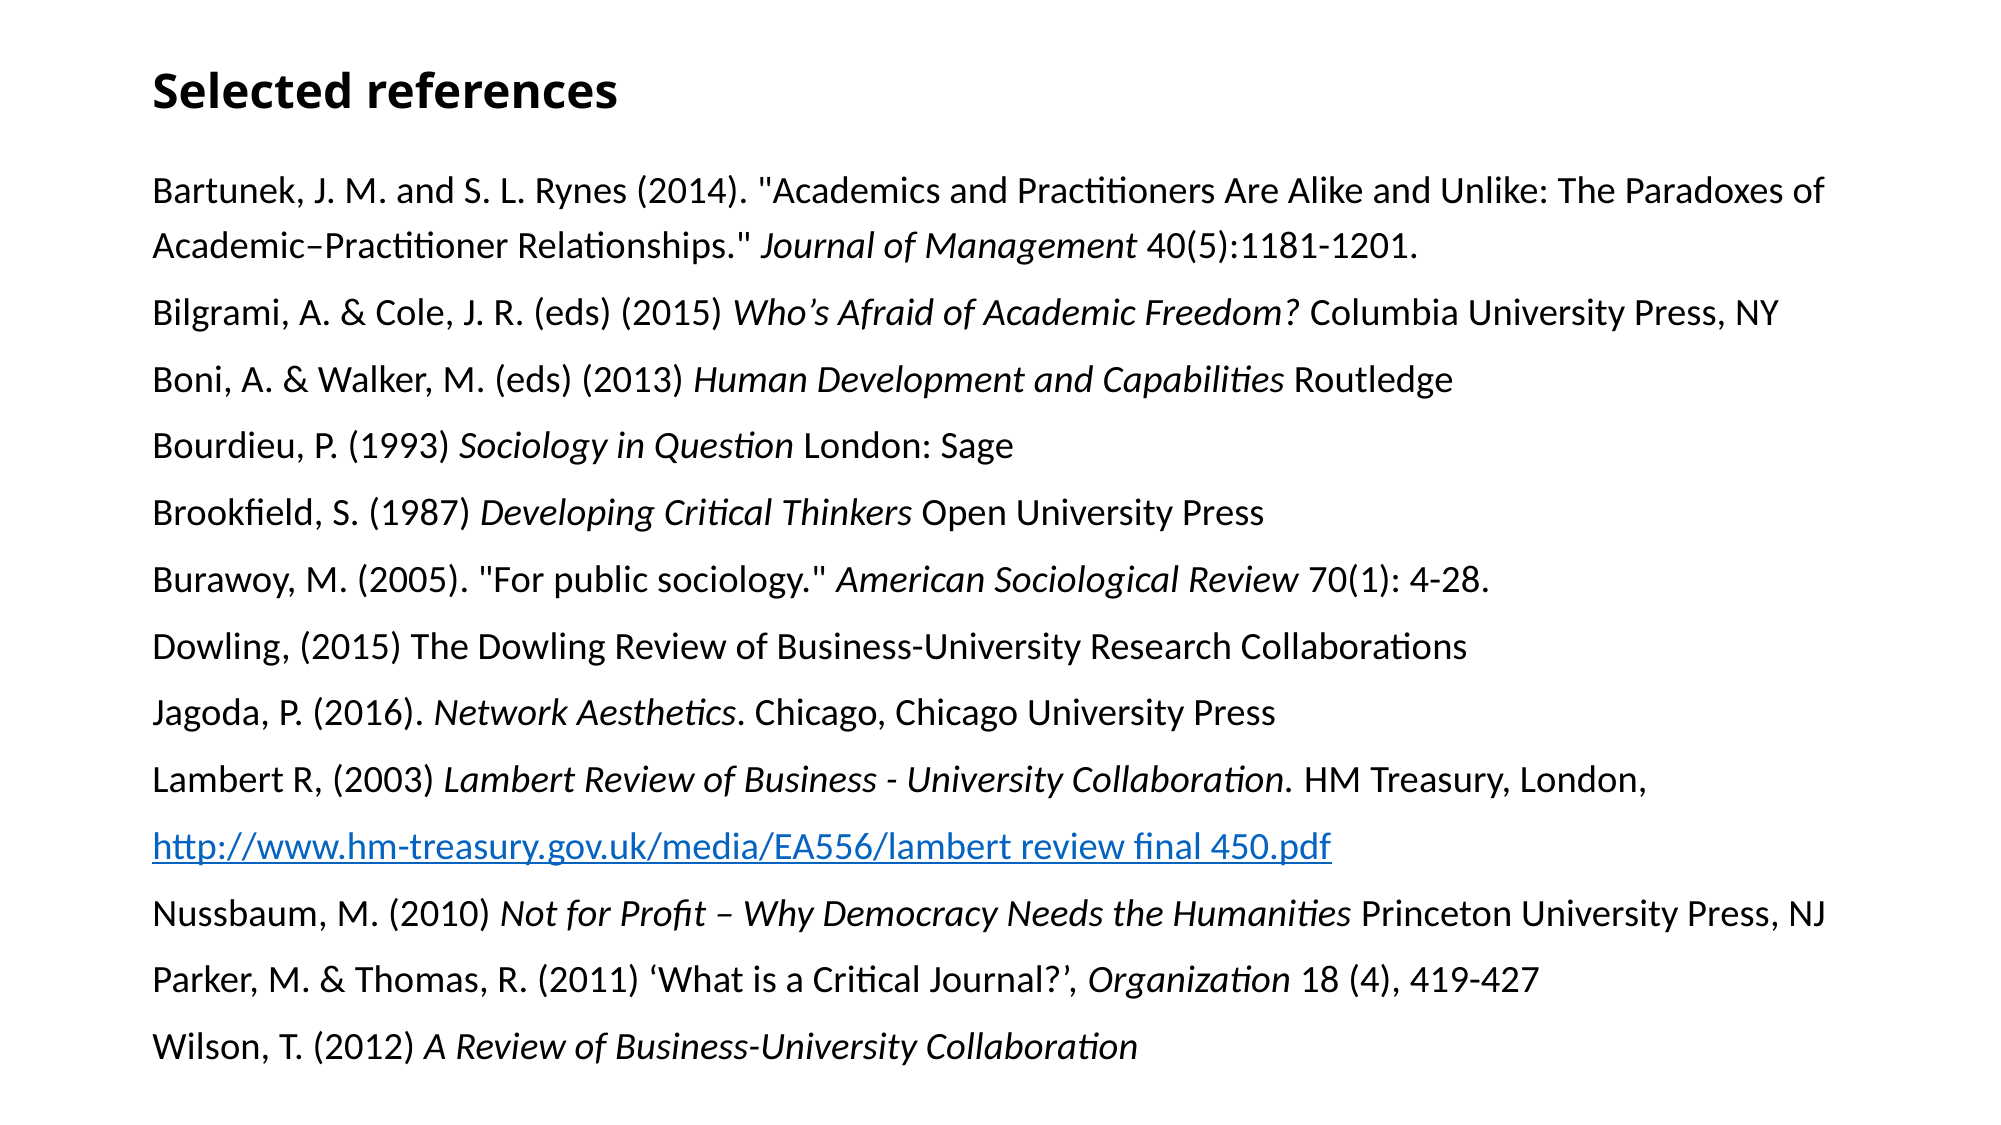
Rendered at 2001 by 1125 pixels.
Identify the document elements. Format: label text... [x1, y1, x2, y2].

list Bartunek, J. M. and S. L. Rynes (2014). "Academics and Practitioners Are Alike and Unlike: The Paradoxes of Academic–Practitioner Relationships." Journal of Management 40(5):1181-1201. Bilgrami, A. & Cole, J. R. (eds) (2015) Who’s Afraid of Academic Freedom? Columbia University Press, NY Boni, A. & Walker, M. (eds) (2013) Human Development and Capabilities Routledge Bourdieu, P. (1993) Sociology in Question London: Sage Brookfield, S. (1987) Developing Critical Thinkers Open University Press Burawoy, M. (2005). "For public sociology." American Sociological Review 70(1): 4-28. Dowling, (2015) The Dowling Review of Business-University Research Collaborations Jagoda, P. (2016). Network Aesthetics. Chicago, Chicago University Press Lambert R, (2003) Lambert Review of Business - University Collaboration. HM Treasury, London, http://www.hm-treasury.gov.uk/media/EA556/lambert review final 450.pdf Nussbaum, M. (2010) Not for Profit – Why Democracy Needs the Humanities Princeton University Press, NJ Parker, M. & Thomas, R. (2011) ‘What is a Critical Journal?’, Organization 18 (4), 419-427 Wilson, T. (2012) A Review of Business-University Collaboration [137, 147, 1863, 1125]
title Selected references [137, 59, 1863, 127]
